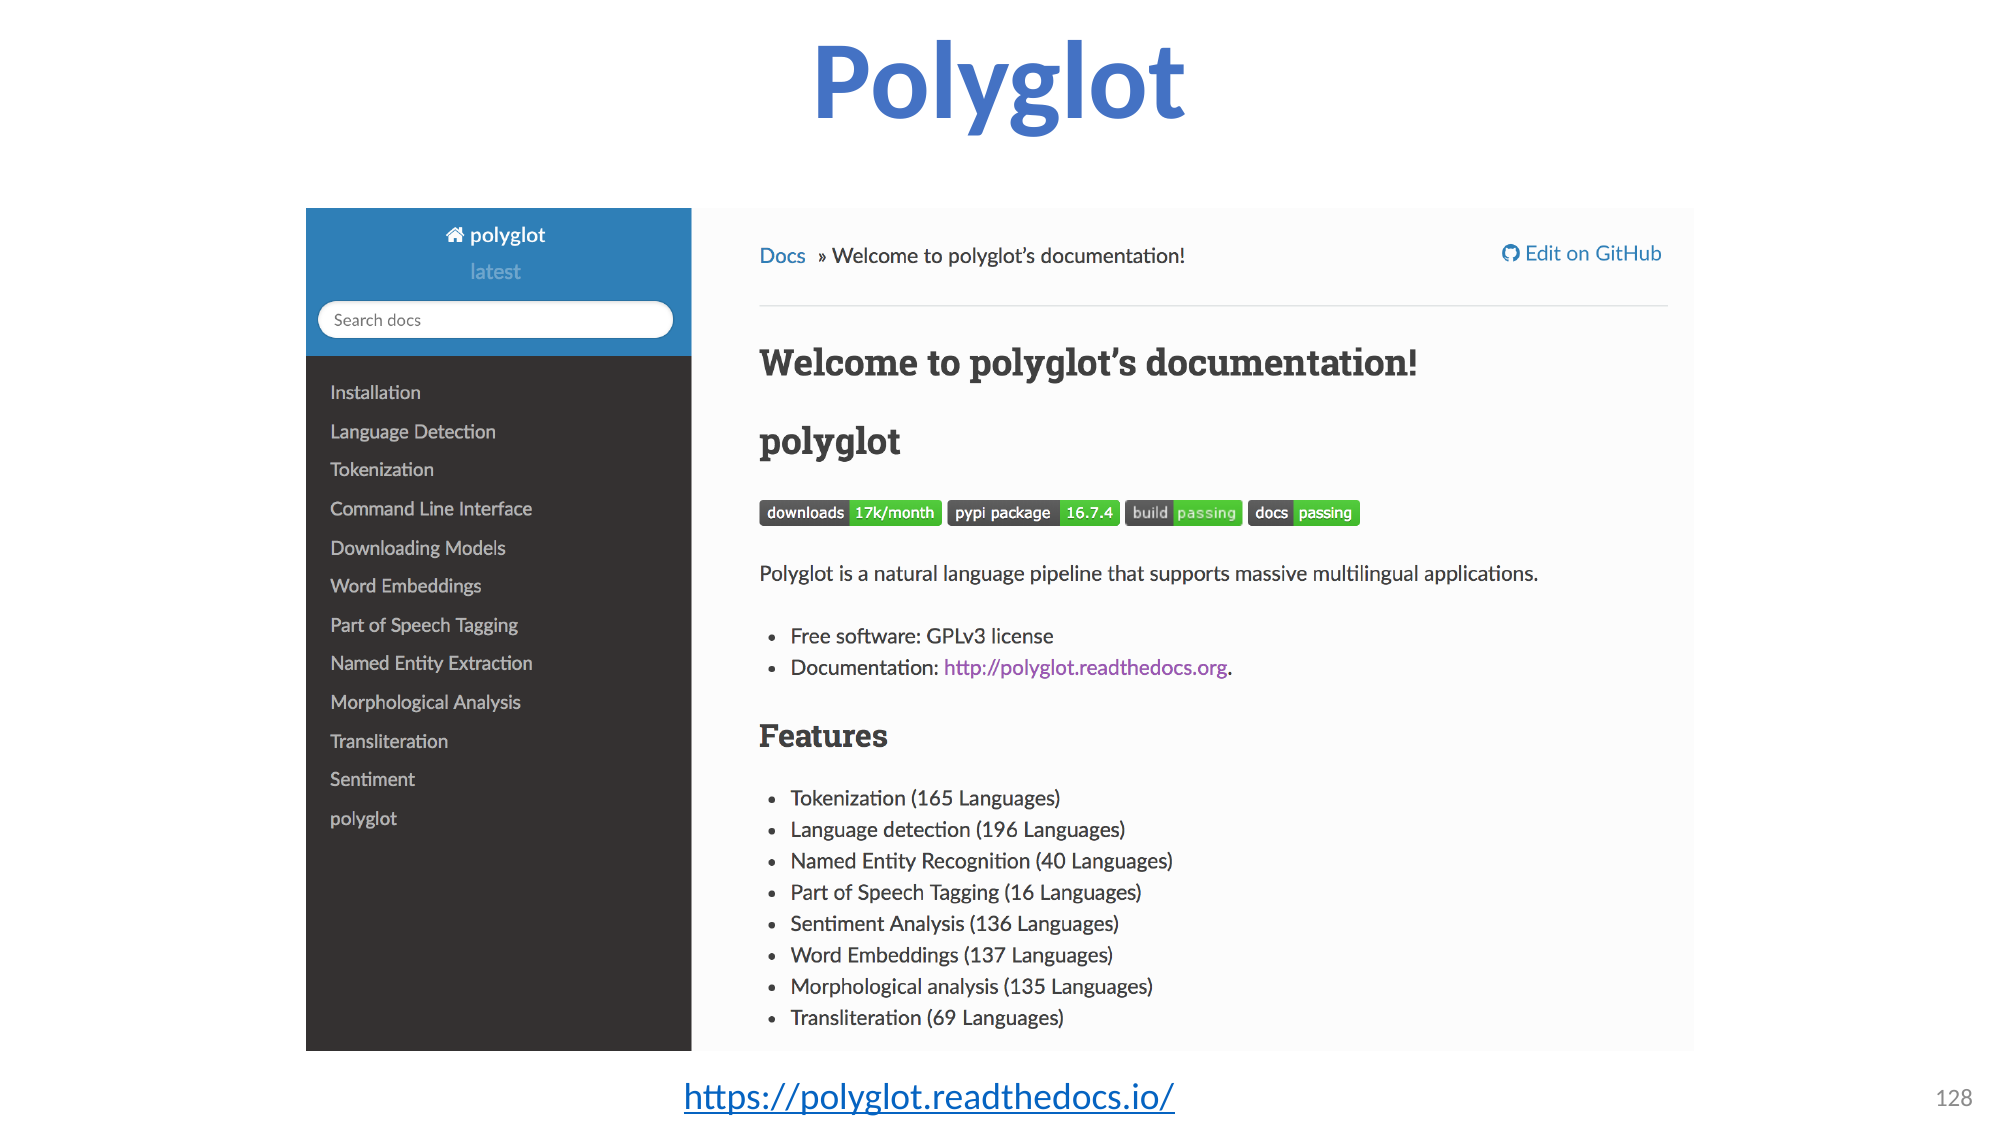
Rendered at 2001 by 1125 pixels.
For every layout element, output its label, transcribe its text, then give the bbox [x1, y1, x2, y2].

picture [306, 208, 1694, 1051]
slide_number 128 [1830, 1076, 1989, 1116]
title Polyglot [324, 0, 1675, 149]
text_box https://polyglot.readthedocs.io/ [668, 1064, 1190, 1125]
